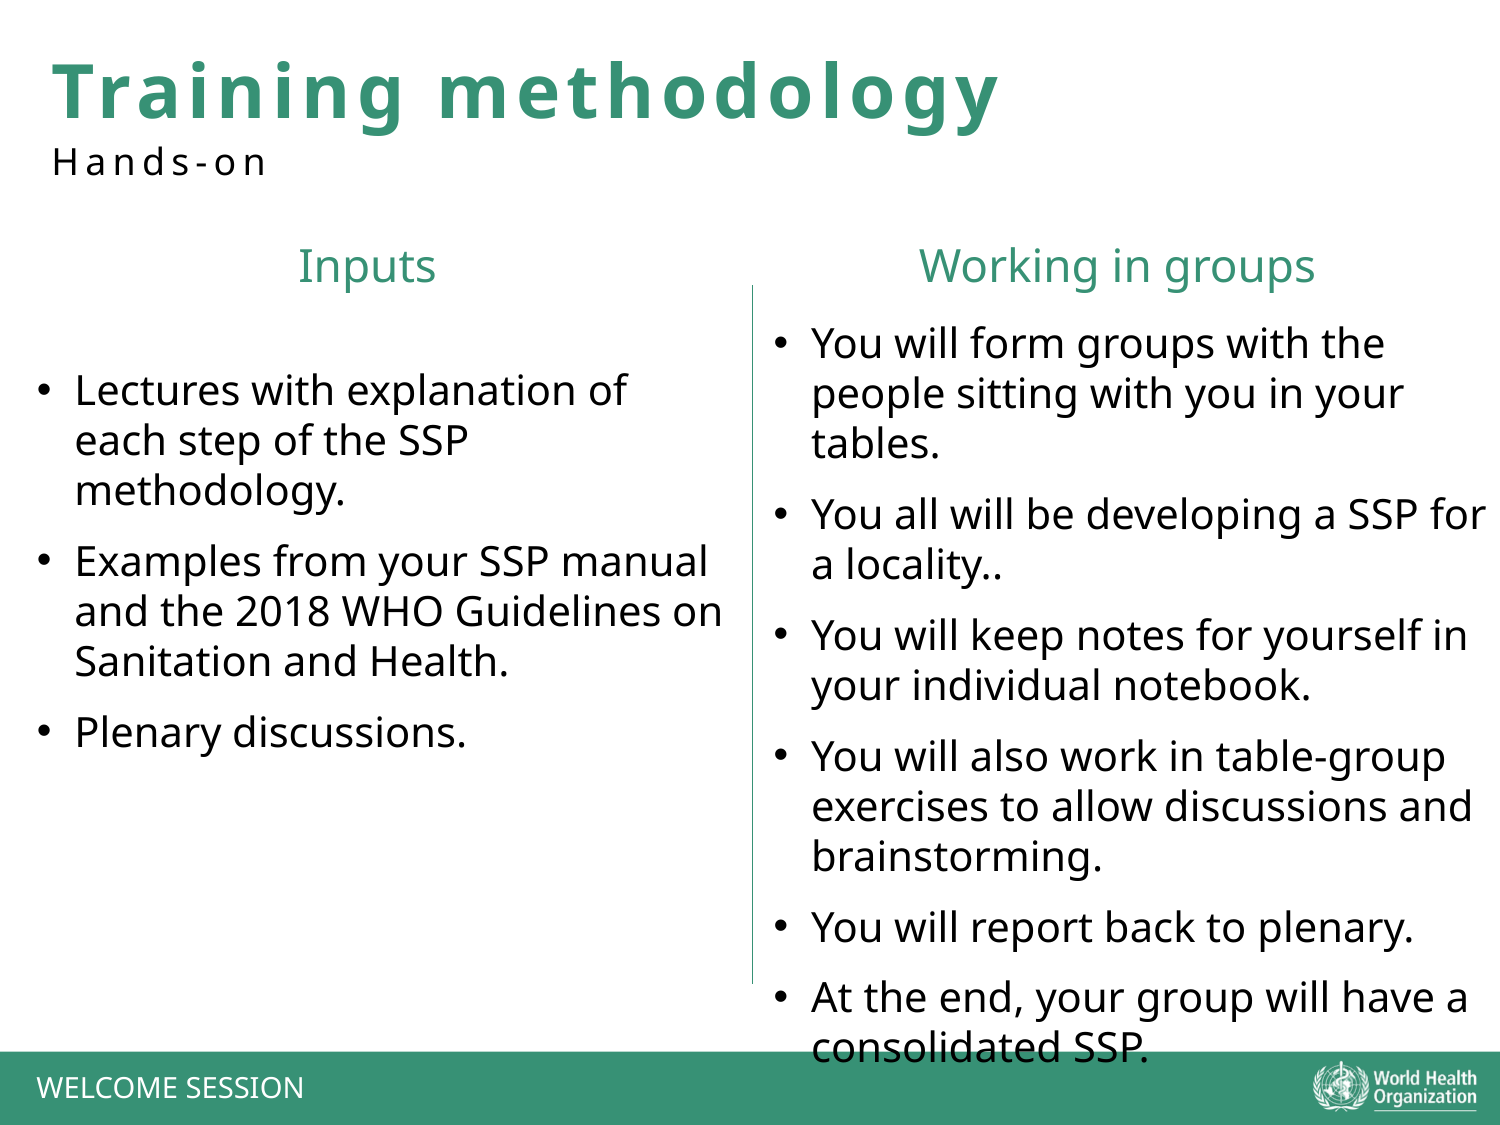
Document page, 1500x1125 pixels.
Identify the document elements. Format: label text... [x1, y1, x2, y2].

list Lectures with explanation of each step of the SSP methodology. Examples from your SSP manual and the 2018 WHO Guidelines on Sanitation and Health. Plenary discussions. [36, 363, 727, 832]
text_box Working in groups [801, 236, 1434, 357]
list You will form groups with the people sitting with you in your tables. You all will be developing a SSP for a locality.. You will keep notes for yourself in your individual notebook. You will also work in table-group exercises to allow discussions and brainstorming. You will report back to plenary. At the end, your group will have a consolidated SSP. [773, 316, 1500, 1036]
picture [1308, 1049, 1482, 1113]
text_box WELCOME SESSION [21, 1058, 331, 1120]
text_box Training methodology [36, 46, 1452, 132]
text_box Inputs [51, 236, 684, 360]
text_box Hands-on [51, 143, 1500, 205]
